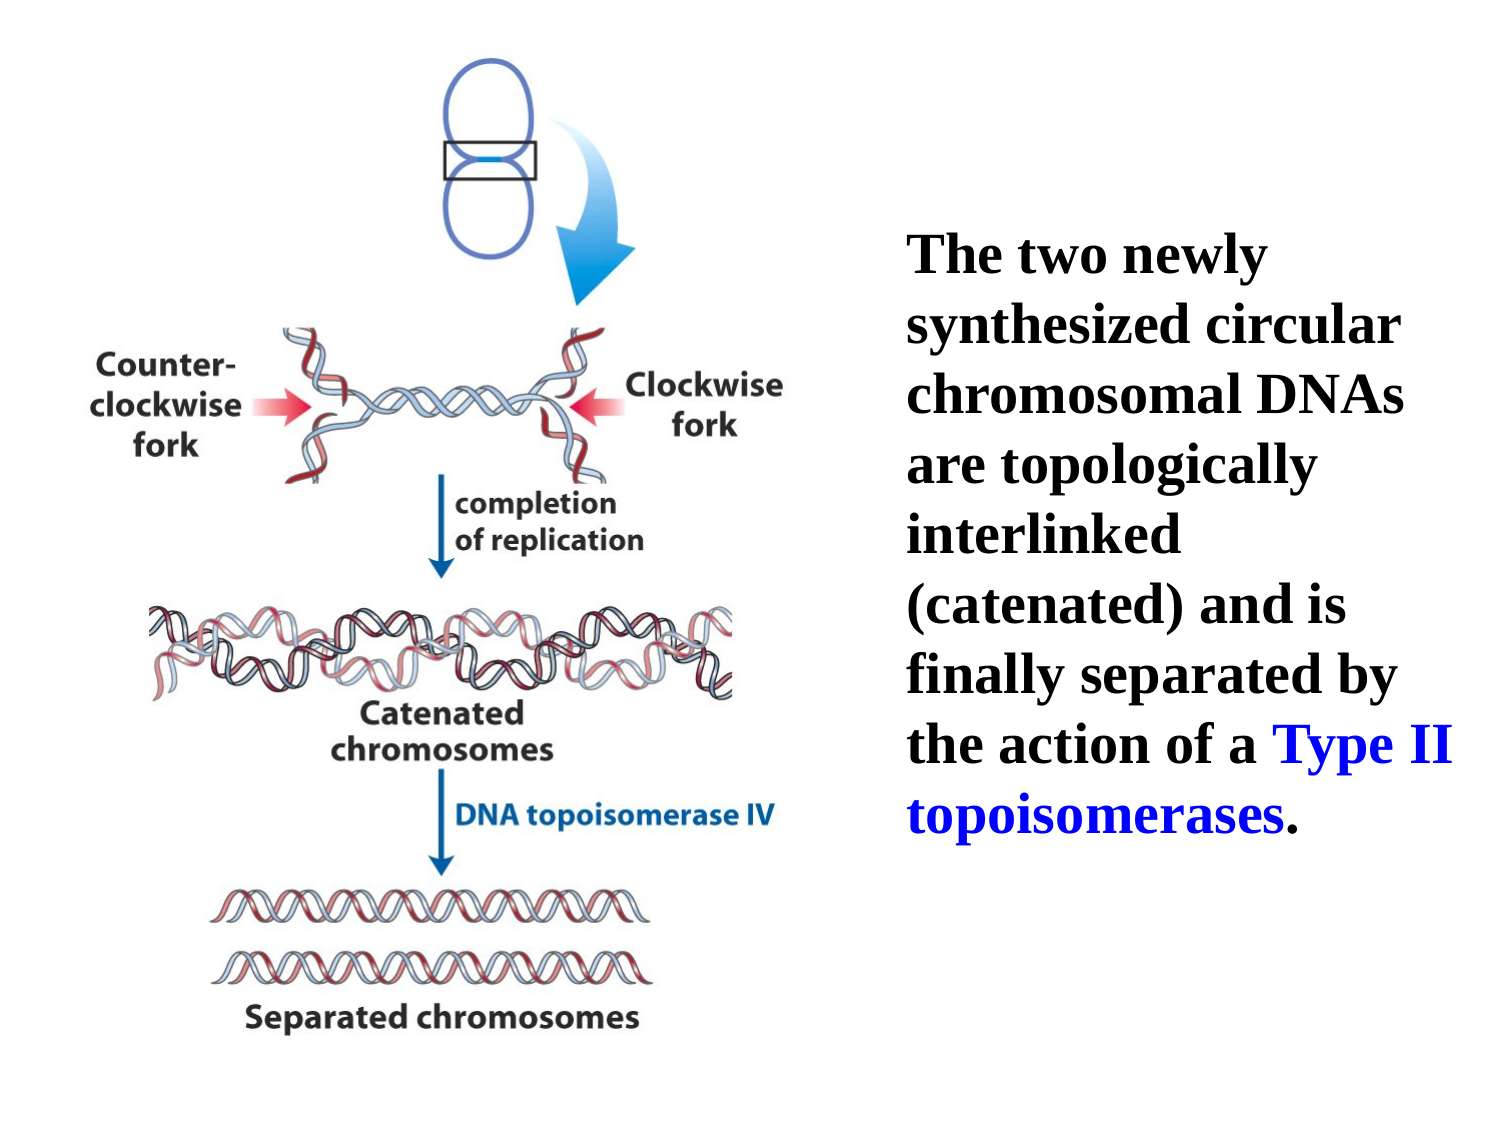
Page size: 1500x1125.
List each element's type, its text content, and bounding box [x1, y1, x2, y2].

picture [74, 49, 797, 1051]
text_box The two newly synthesized circular chromosomal DNAs are topologically interlinked (catenated) and is finally separated by the action of a Type II topoisomerases. [891, 208, 1477, 853]
